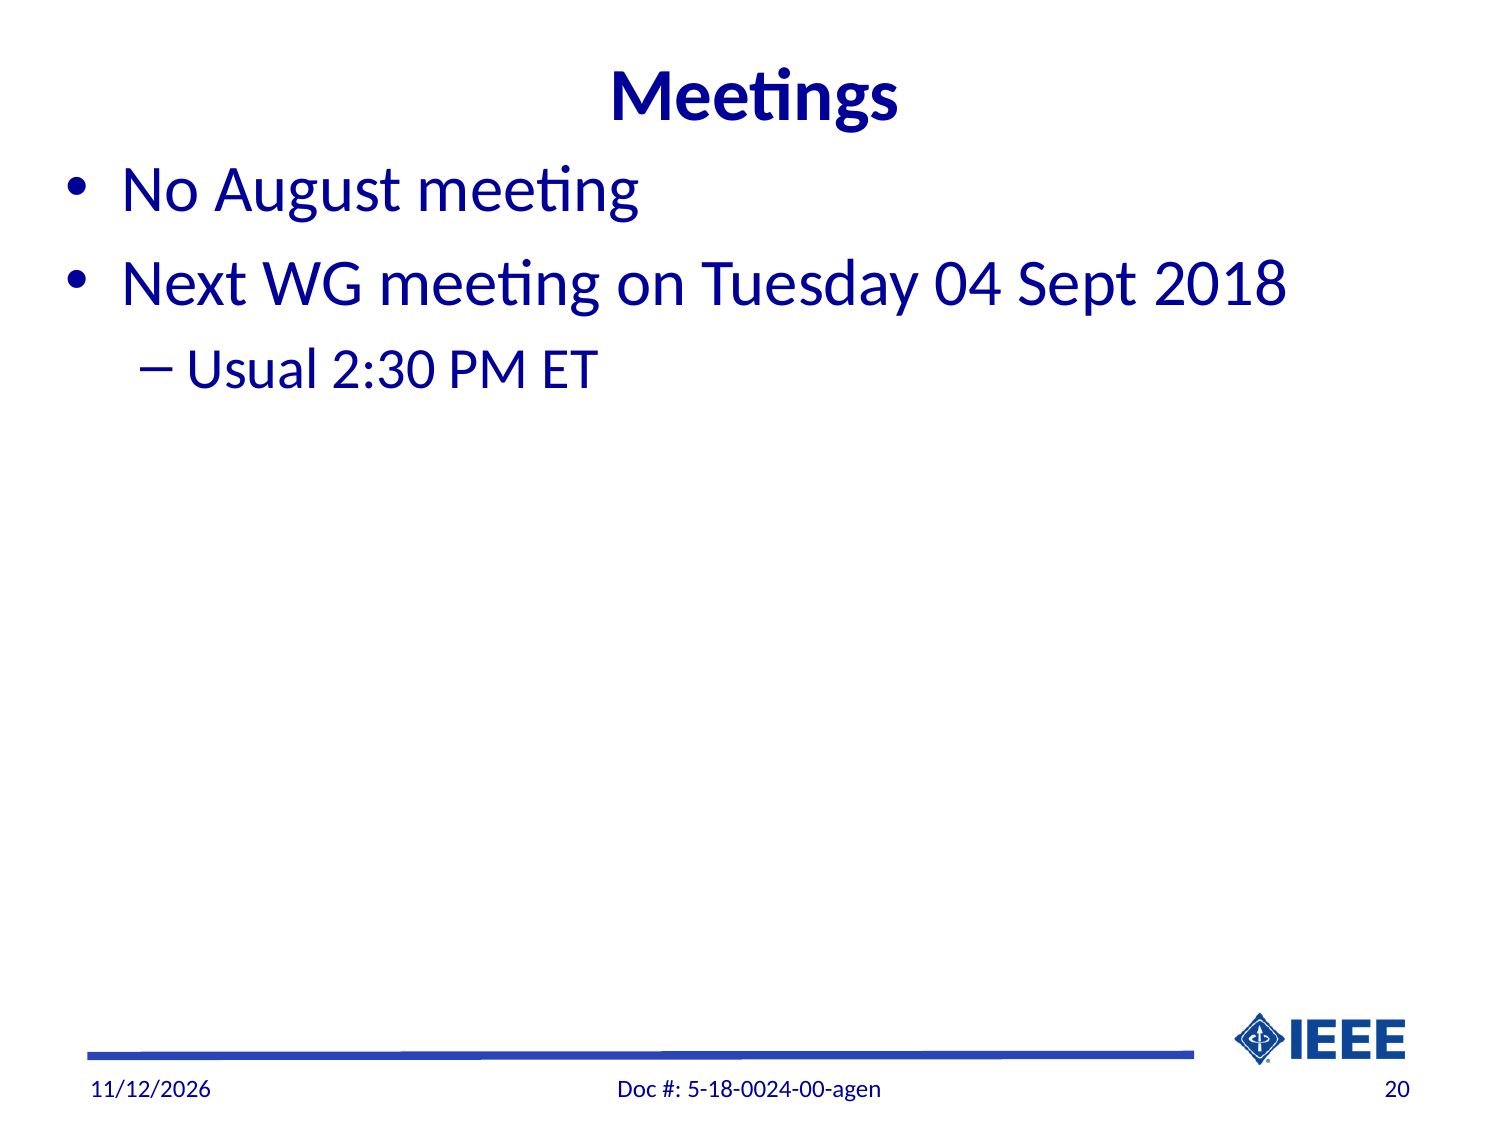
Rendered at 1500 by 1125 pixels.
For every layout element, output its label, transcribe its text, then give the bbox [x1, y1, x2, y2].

list No August meeting Next WG meeting on Tuesday 04 Sept 2018 Usual 2:30 PM ET [50, 137, 1400, 880]
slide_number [75, 1057, 425, 1118]
footer Doc #: 5-18-0024-00-agen [512, 1057, 988, 1118]
title Meetings [79, 0, 1430, 184]
slide_number 20 [1074, 1057, 1425, 1118]
picture [1231, 1011, 1406, 1057]
